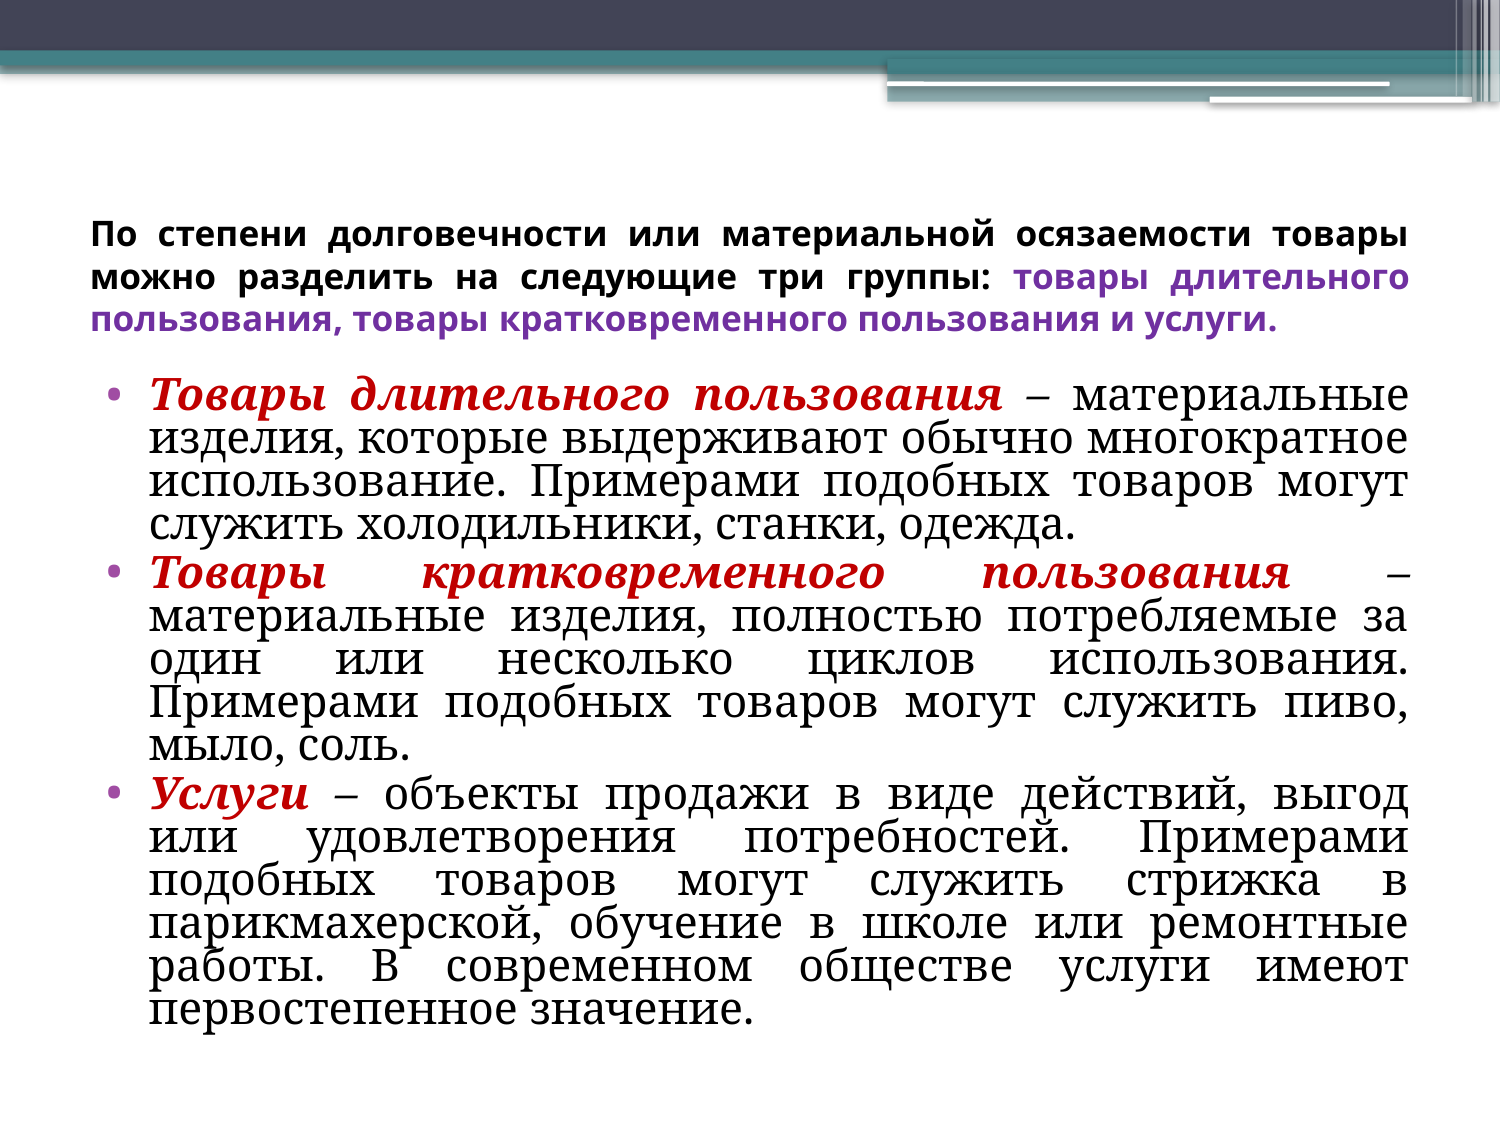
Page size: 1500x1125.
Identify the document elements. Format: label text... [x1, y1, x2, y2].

title По степени долговечности или материальной осязаемости товары можно разделить на следующие три группы: товары длительного пользования, товары кратковременного пользования и услуги. [75, 187, 1425, 363]
list Товары длительного пользования – материальные изделия, которые выдерживают обычно многократное использование. Примерами подобных товаров могут служить холодильники, станки, одежда. Товары кратковременного пользования – материальные изделия, полностью потребляемые за один или несколько циклов использования. Примерами подобных товаров могут служить пиво, мыло, соль. Услуги – объекты продажи в виде действий, выгод или удовлетворения потребностей. Примерами подобных товаров могут служить стрижка в парикмахерской, обучение в школе или ремонтные работы. В современном обществе услуги имеют первостепенное значение. [75, 368, 1425, 1079]
